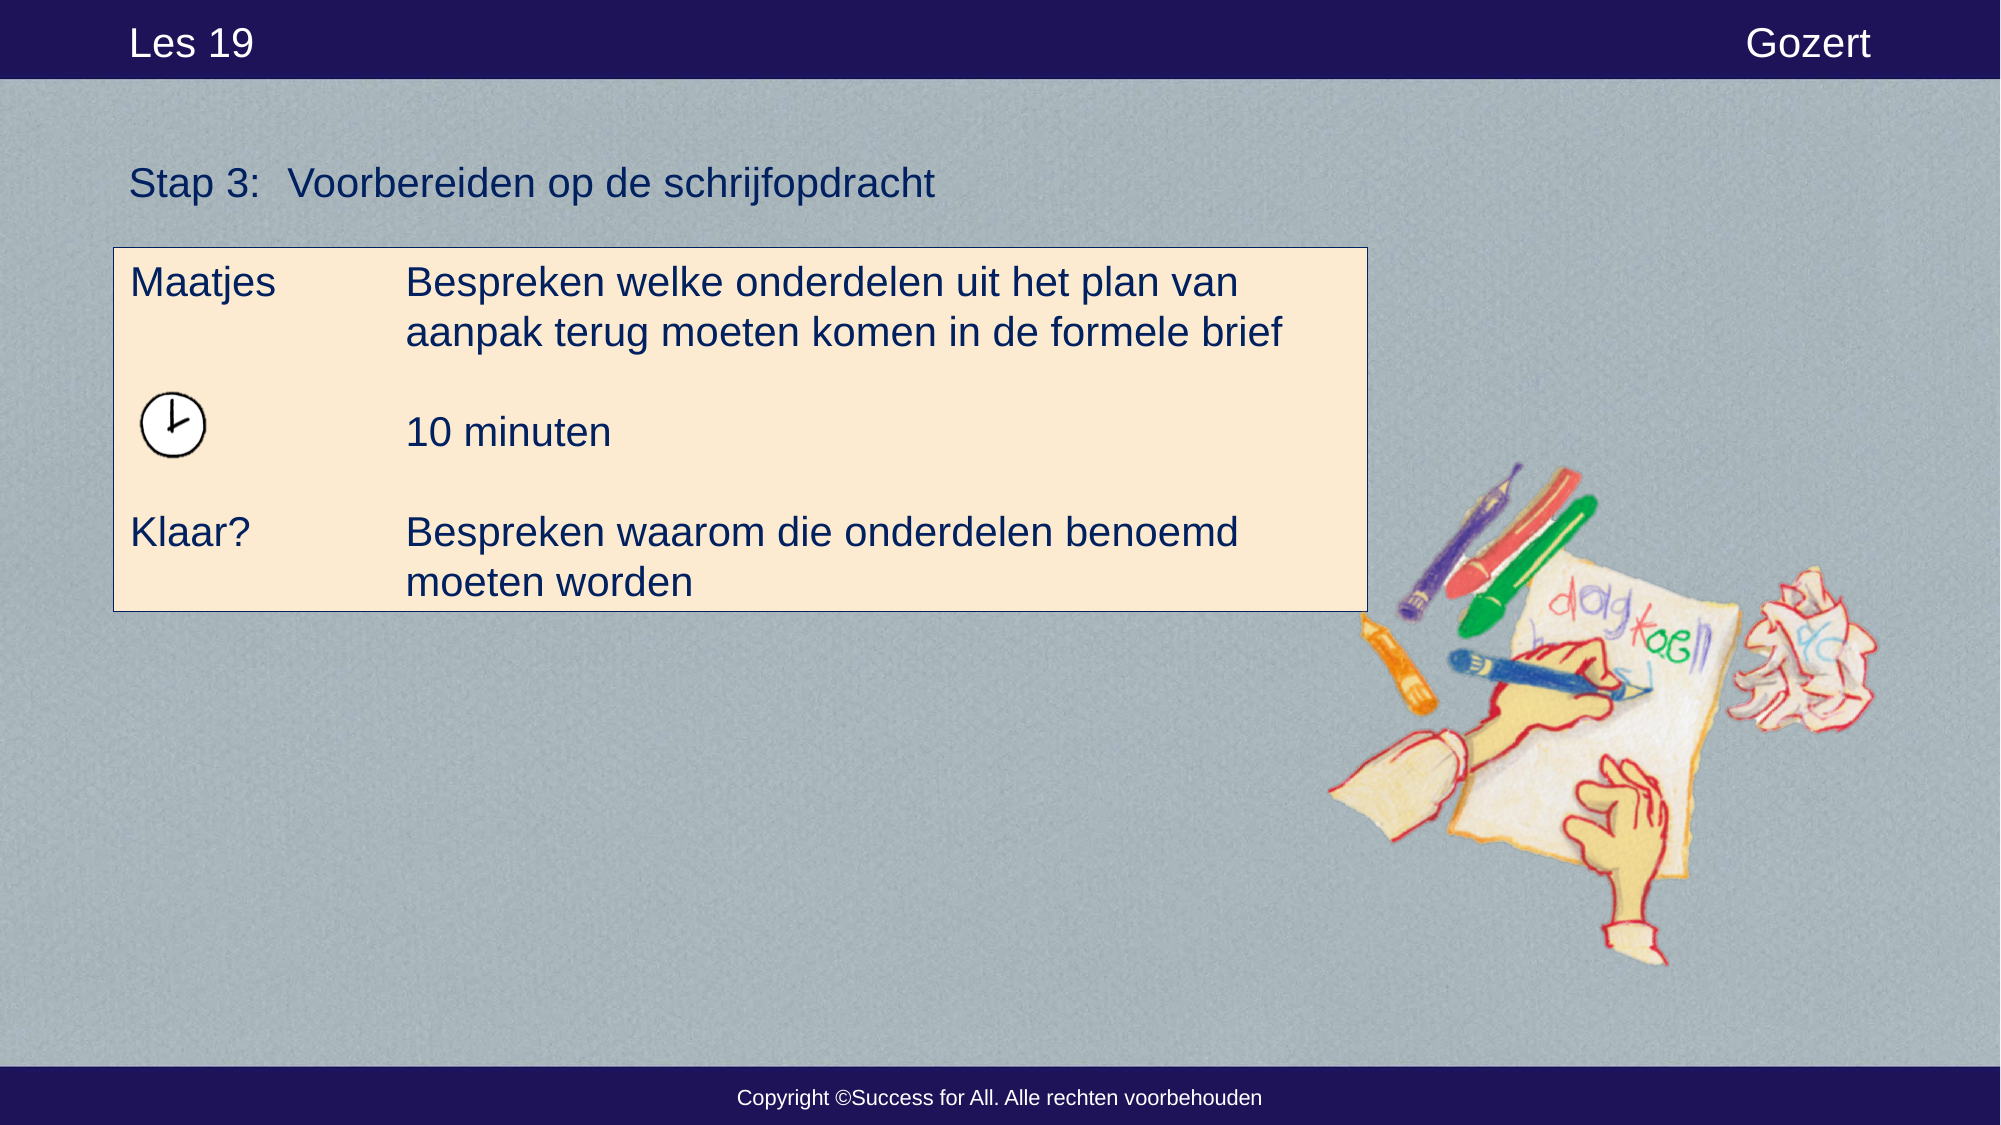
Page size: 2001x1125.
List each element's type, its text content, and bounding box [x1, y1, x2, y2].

text_box Les 19 [114, 8, 354, 73]
text_box Maatjes Bespreken welke onderdelen uit het plan van aanpak terug moeten komen in de formele brief 10 minuten Klaar? Bespreken waarom die onderdelen benoemd moeten worden [113, 247, 1368, 612]
text_box Stap 3: Voorbereiden op de schrijfopdracht [113, 148, 1301, 214]
text_box Copyright ©Success for All. Alle rechten voorbehouden [0, 1076, 2000, 1125]
picture [0, 0, 2001, 1125]
text_box Gozert [999, 8, 1886, 73]
